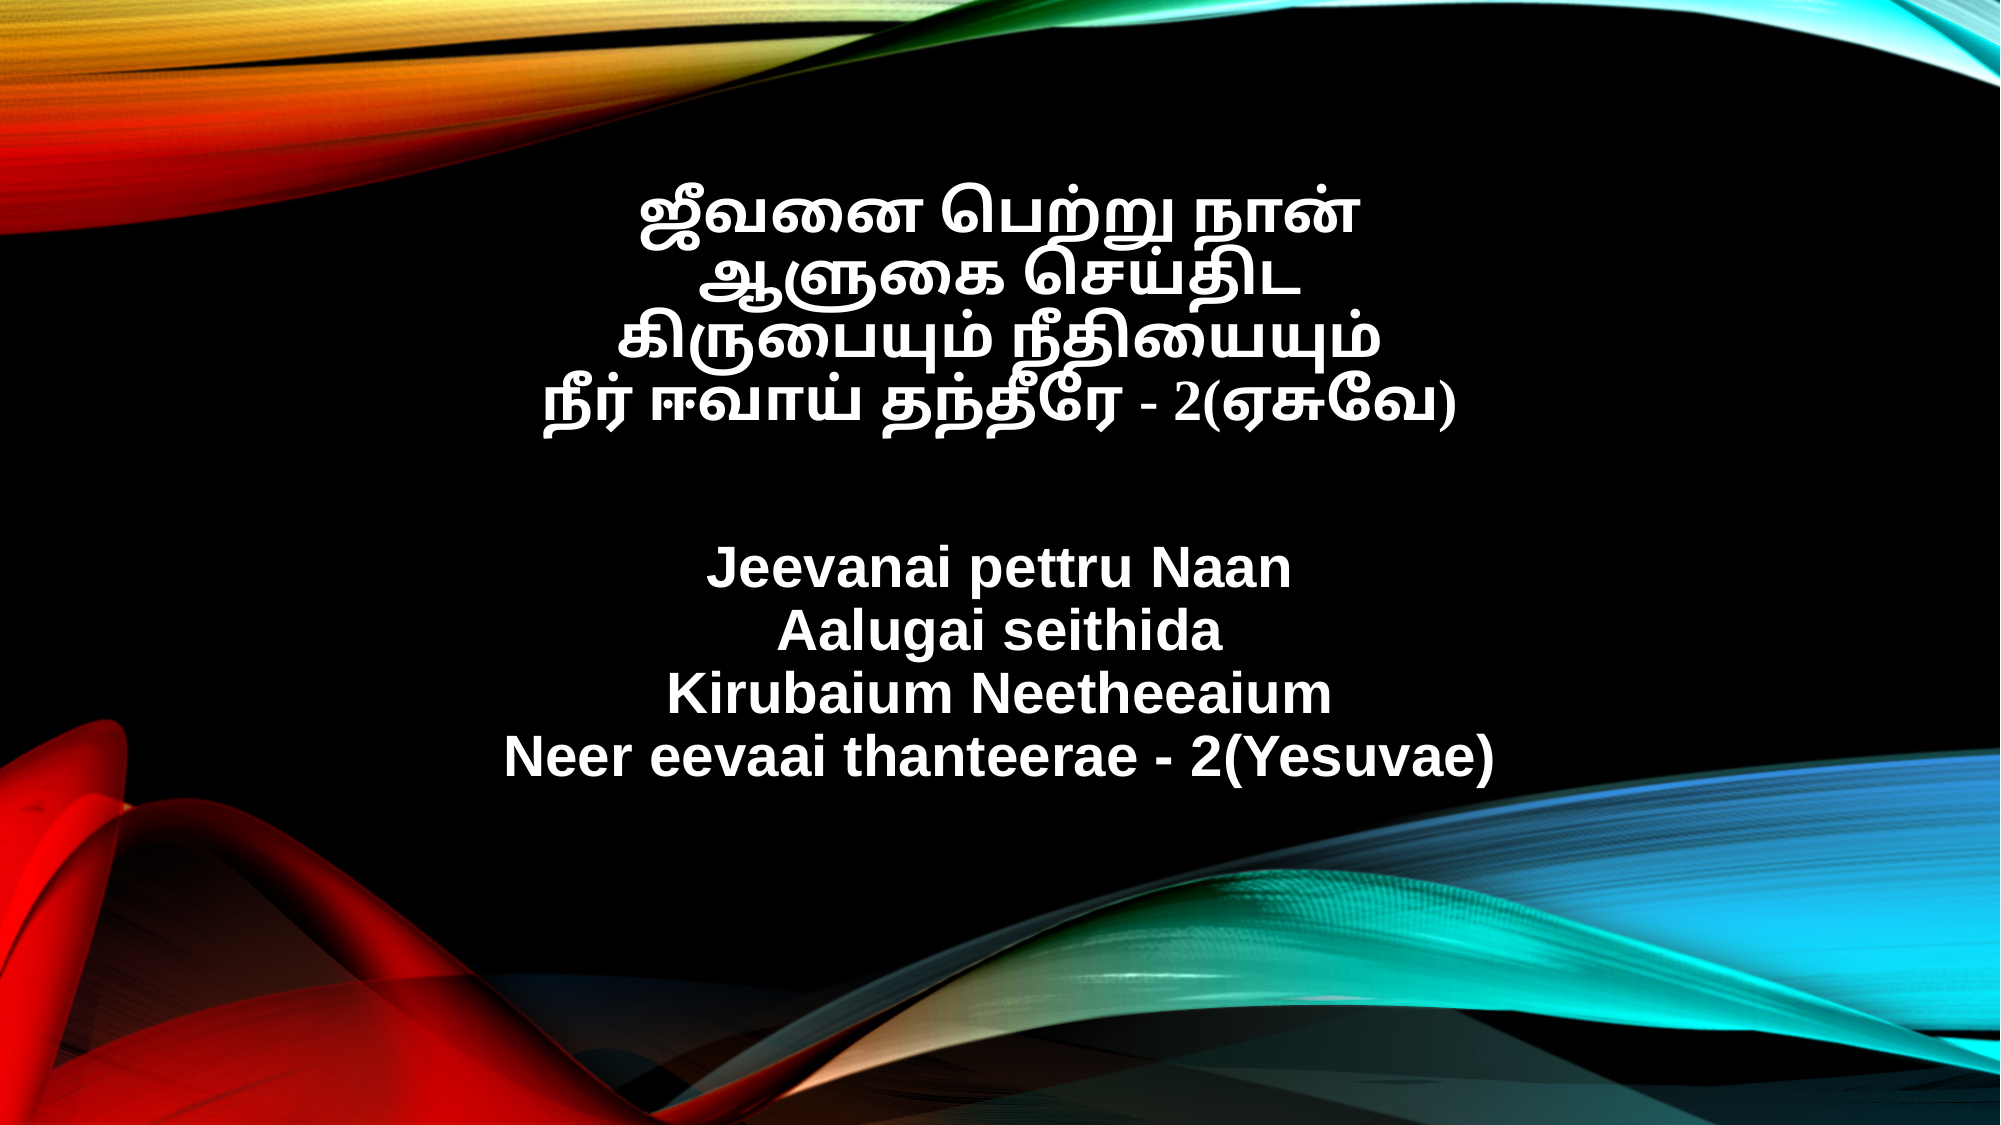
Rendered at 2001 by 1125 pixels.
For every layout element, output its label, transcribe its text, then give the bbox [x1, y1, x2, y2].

subtitle ஜீவனை பெற்று நான் ஆளுகை செய்திட கிருபையும் நீதியையும் நீர் ஈவாய் தந்தீரே - 2(ஏசுவே) Jeevanai pettru Naan Aalugai seithida Kirubaium Neetheeaium Neer eevaai thanteerae - 2(Yesuvae) [0, 0, 2000, 1125]
